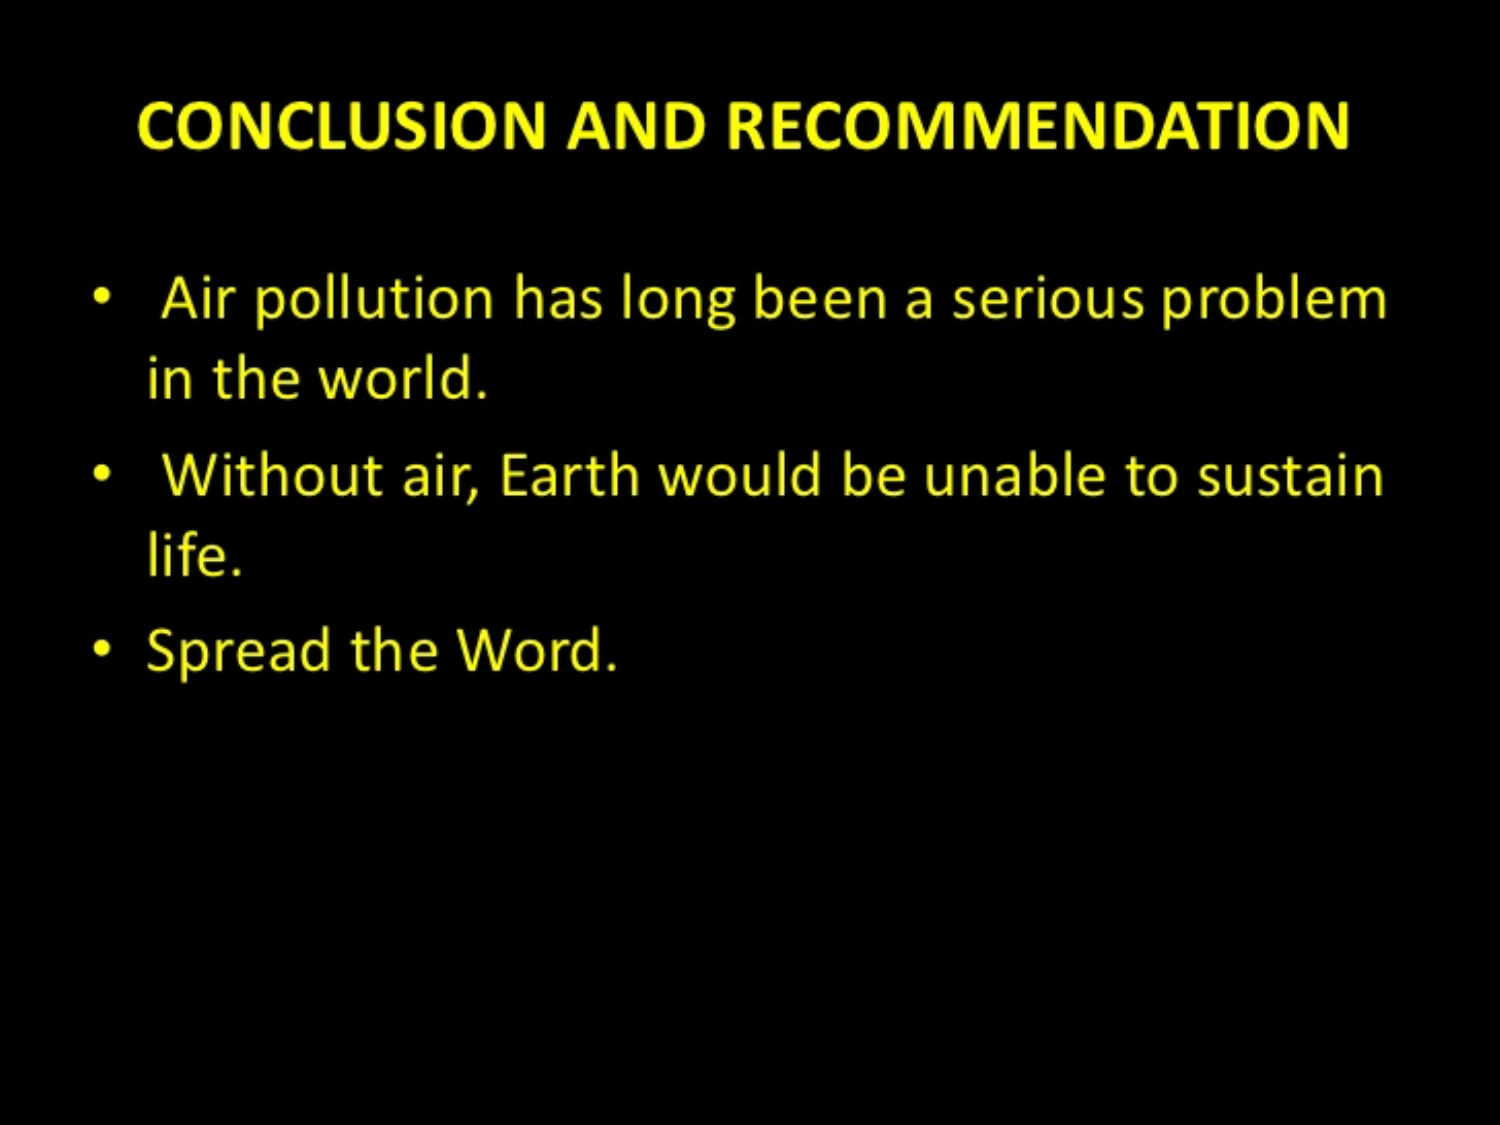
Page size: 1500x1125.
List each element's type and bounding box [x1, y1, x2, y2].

list [0, 0, 1500, 1125]
